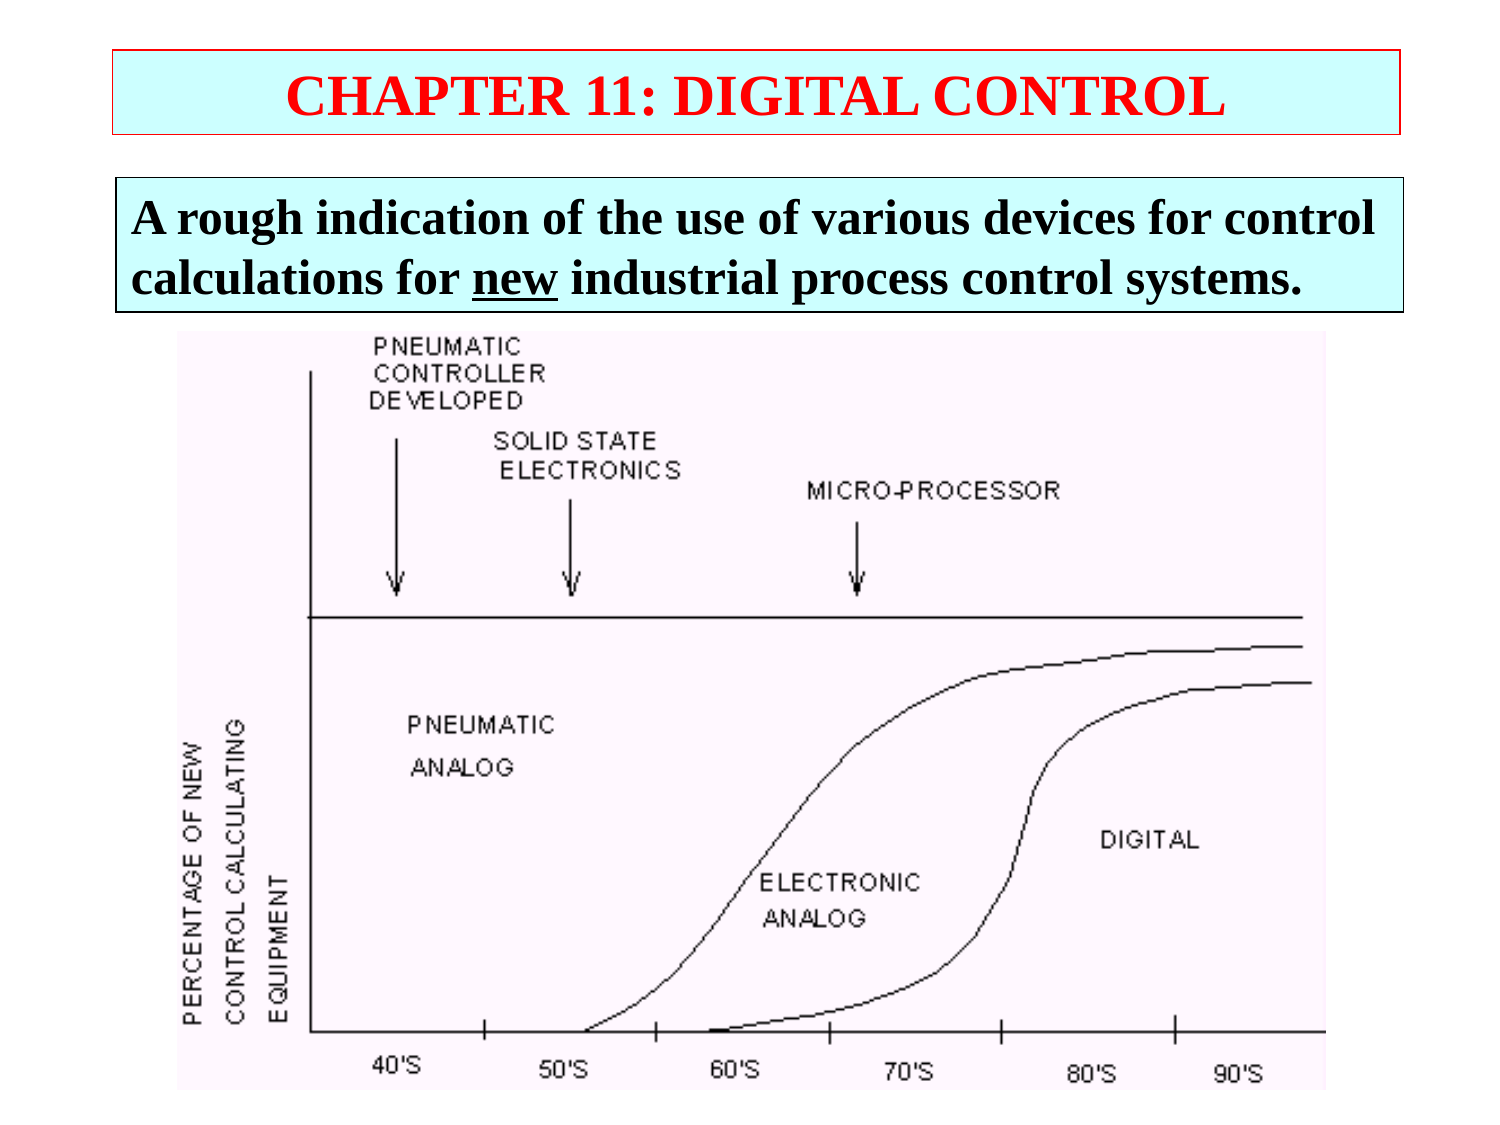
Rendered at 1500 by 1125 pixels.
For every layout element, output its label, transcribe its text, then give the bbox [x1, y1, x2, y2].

text_box A rough indication of the use of various devices for control calculations for new industrial process control systems. [116, 177, 1404, 313]
picture [177, 330, 1326, 1091]
text_box CHAPTER 11: DIGITAL CONTROL [112, 50, 1400, 135]
